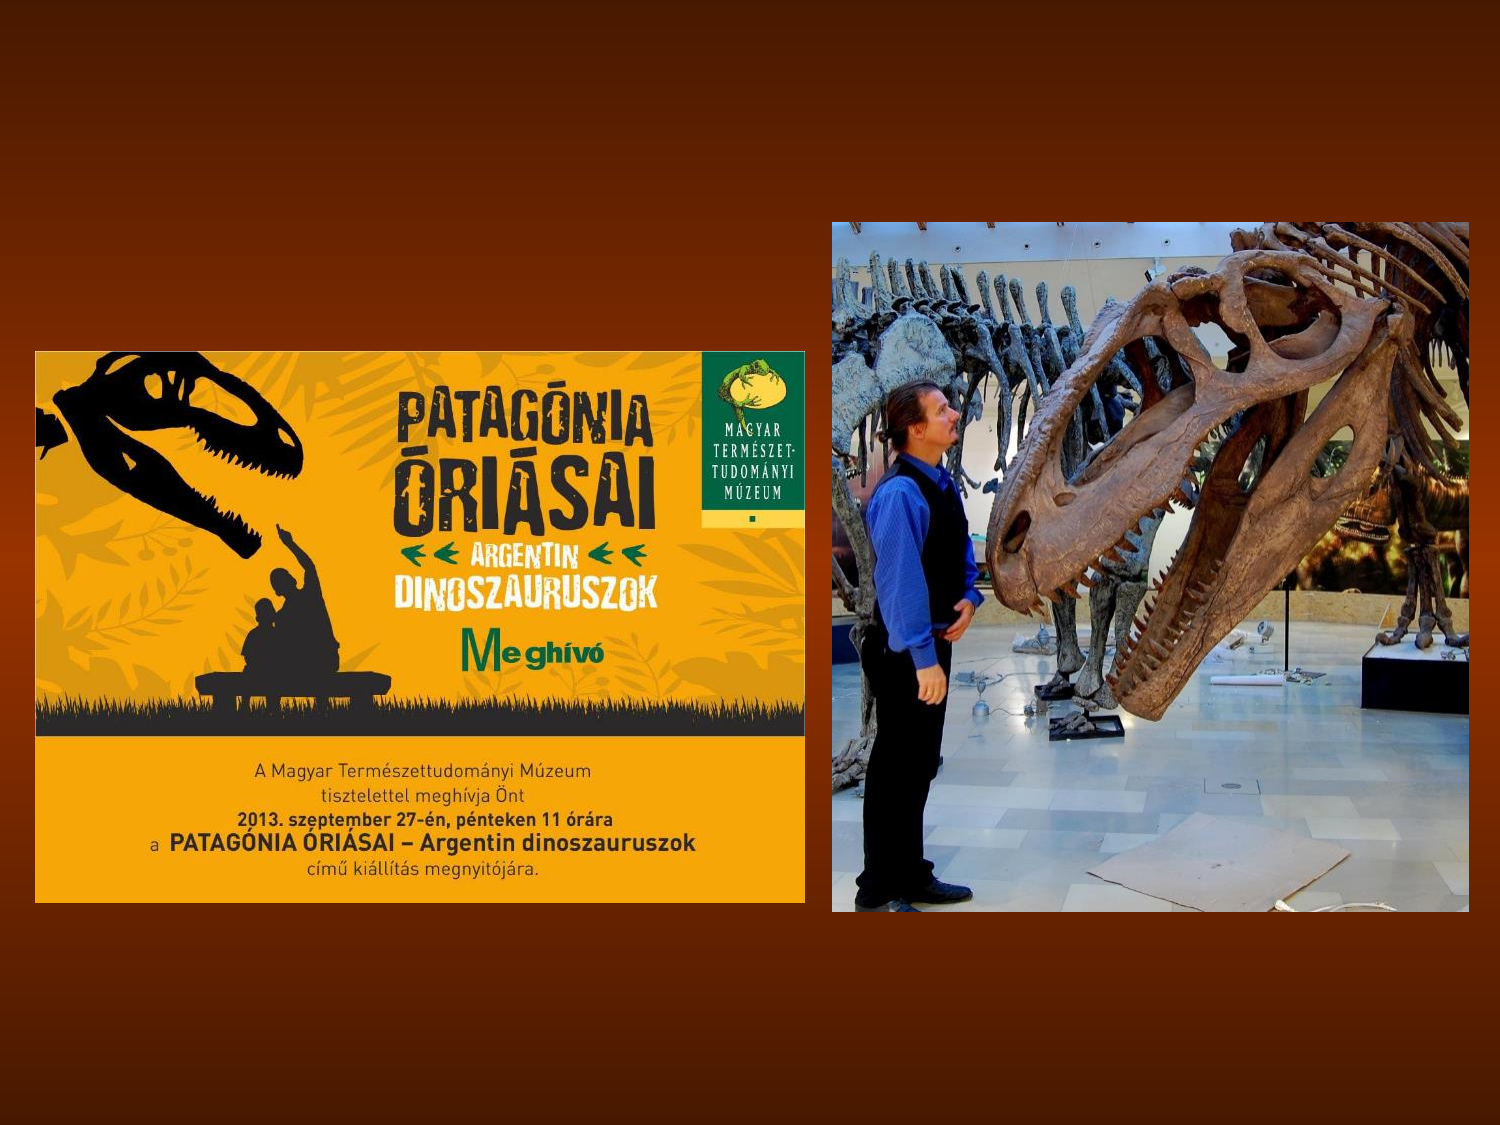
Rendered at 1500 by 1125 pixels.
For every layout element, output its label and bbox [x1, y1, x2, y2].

picture [34, 351, 805, 903]
picture [831, 222, 1469, 912]
